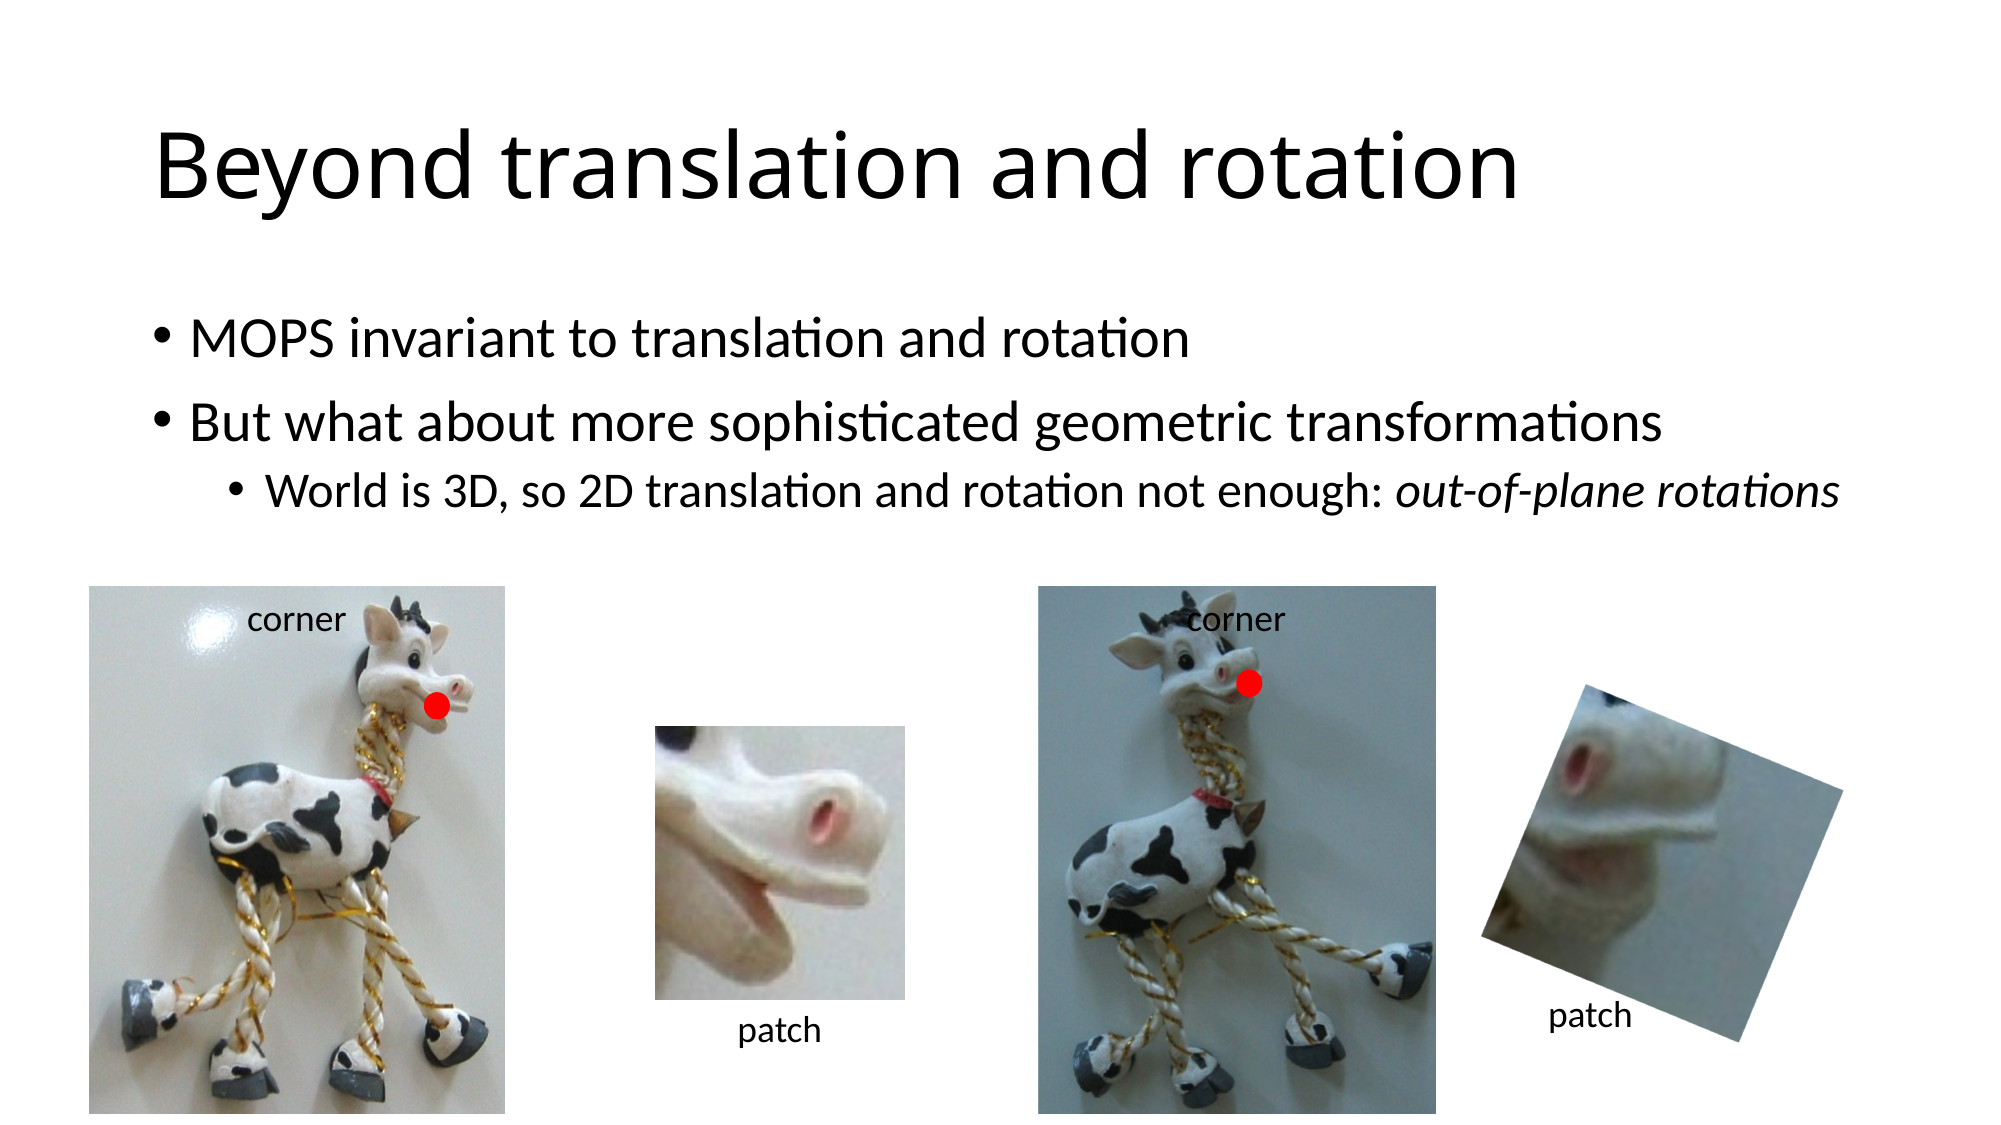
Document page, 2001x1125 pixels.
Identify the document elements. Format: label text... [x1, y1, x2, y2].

title Beyond translation and rotation [137, 59, 1863, 278]
list MOPS invariant to translation and rotation But what about more sophisticated geometric transformations World is 3D, so 2D translation and rotation not enough: out-of-plane rotations [137, 299, 1863, 1014]
text_box patch [676, 1000, 884, 1058]
picture [89, 586, 505, 1114]
picture [1038, 586, 1436, 1114]
picture [1482, 685, 1843, 1042]
text_box patch [1486, 982, 1695, 1043]
picture [655, 726, 905, 1000]
